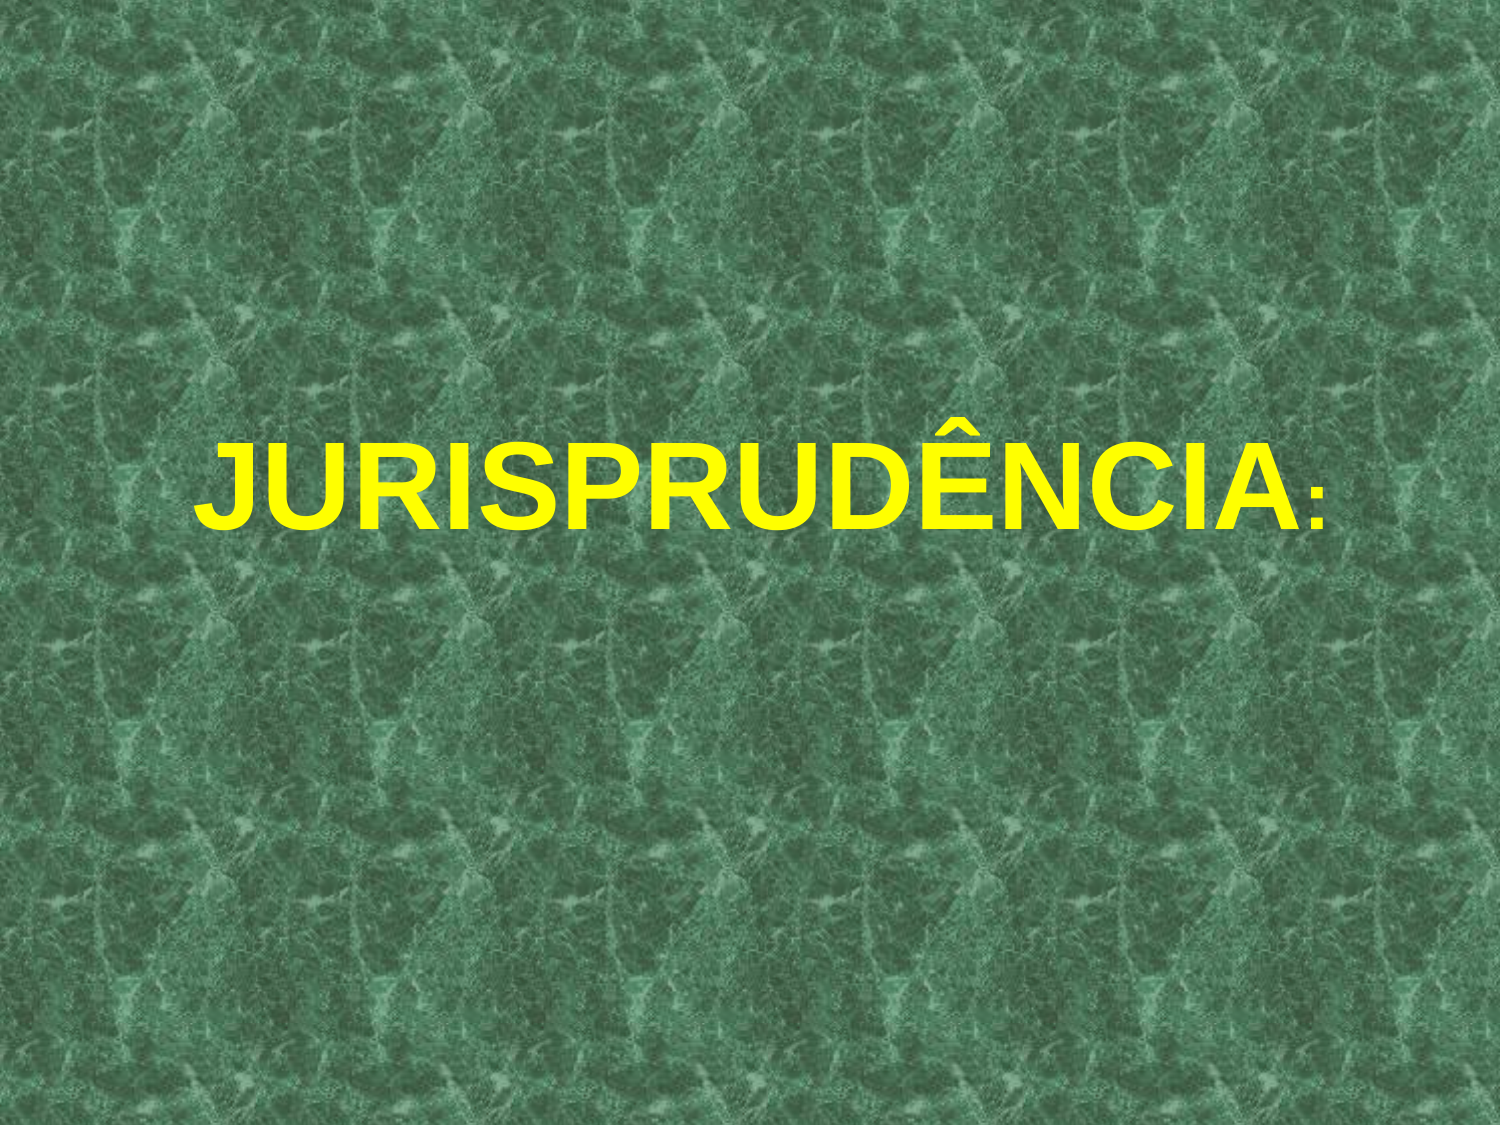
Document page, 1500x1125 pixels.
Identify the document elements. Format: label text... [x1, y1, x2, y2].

text_box 5) Desobriga a averbação da Reserva Legal no Registro do Imóvel depois de inscrita no CAR. Art. 18 [...] § 4° - O registro da Reserva Legal no CAR desobriga a averbação no Cartório de Registro de Imóveis, sendo que, no período entre a data da publicação desta Lei e o registro no CAR, o proprietário ou possuidor rural que desejar fazer a averbação terá direito à gratuidade deste ato. Somente após o efetivo registro da propriedade no Cadastro Ambiental Rural, Implementado em 06/05/2014, pela IN MMA 02/2014, é que se pode dispensar a averbação da área de Reserva Legal no Cartório de Registro de Imóveis, para fins ambientais*. [0, 0, 1500, 1125]
text_box JURISPRUDÊNCIA: [41, 397, 1483, 562]
